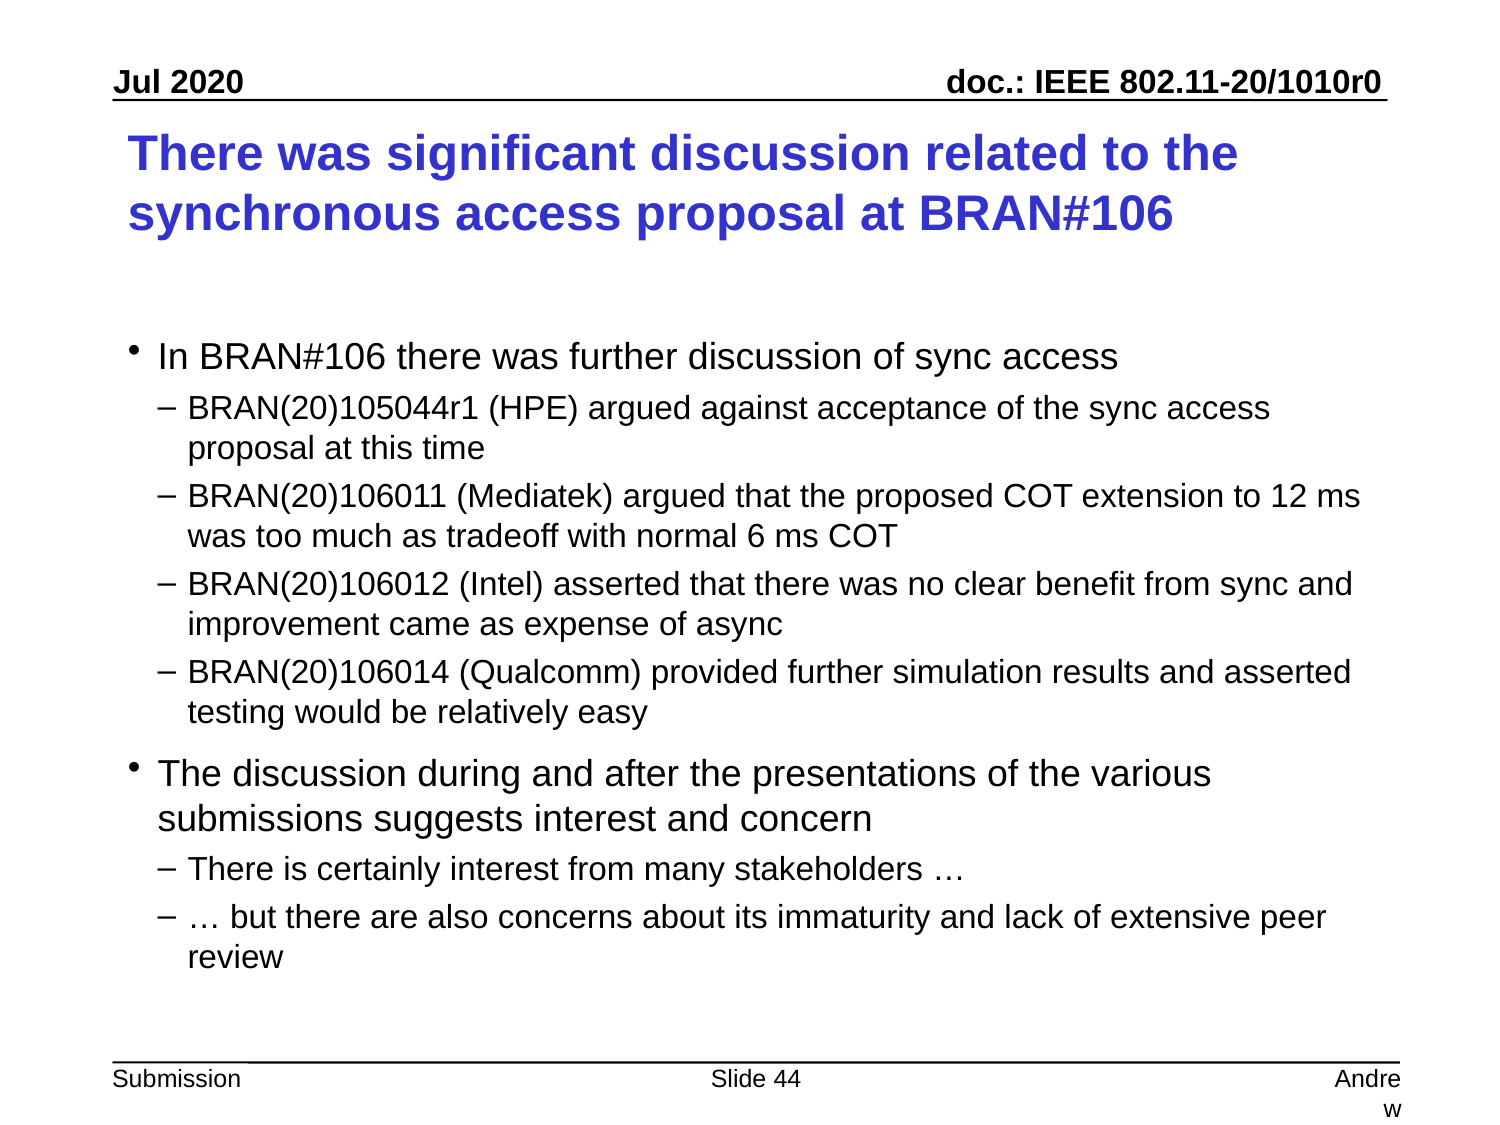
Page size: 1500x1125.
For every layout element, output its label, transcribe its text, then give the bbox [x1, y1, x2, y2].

title There was significant discussion related to the synchronous access proposal at BRAN#106 [112, 112, 1388, 288]
footer Andrew Myles, Cisco [1320, 1061, 1402, 1093]
slide_number Slide 44 [709, 1061, 803, 1093]
list In BRAN#106 there was further discussion of sync access BRAN(20)105044r1 (HPE) argued against acceptance of the sync access proposal at this time BRAN(20)106011 (Mediatek) argued that the proposed COT extension to 12 ms was too much as tradeoff with normal 6 ms COT BRAN(20)106012 (Intel) asserted that there was no clear benefit from sync and improvement came as expense of async BRAN(20)106014 (Qualcomm) provided further simulation results and asserted testing would be relatively easy The discussion during and after the presentations of the various submissions suggests interest and concern There is certainly interest from many stakeholders … … but there are also concerns about its immaturity and lack of extensive peer review [112, 324, 1388, 1000]
